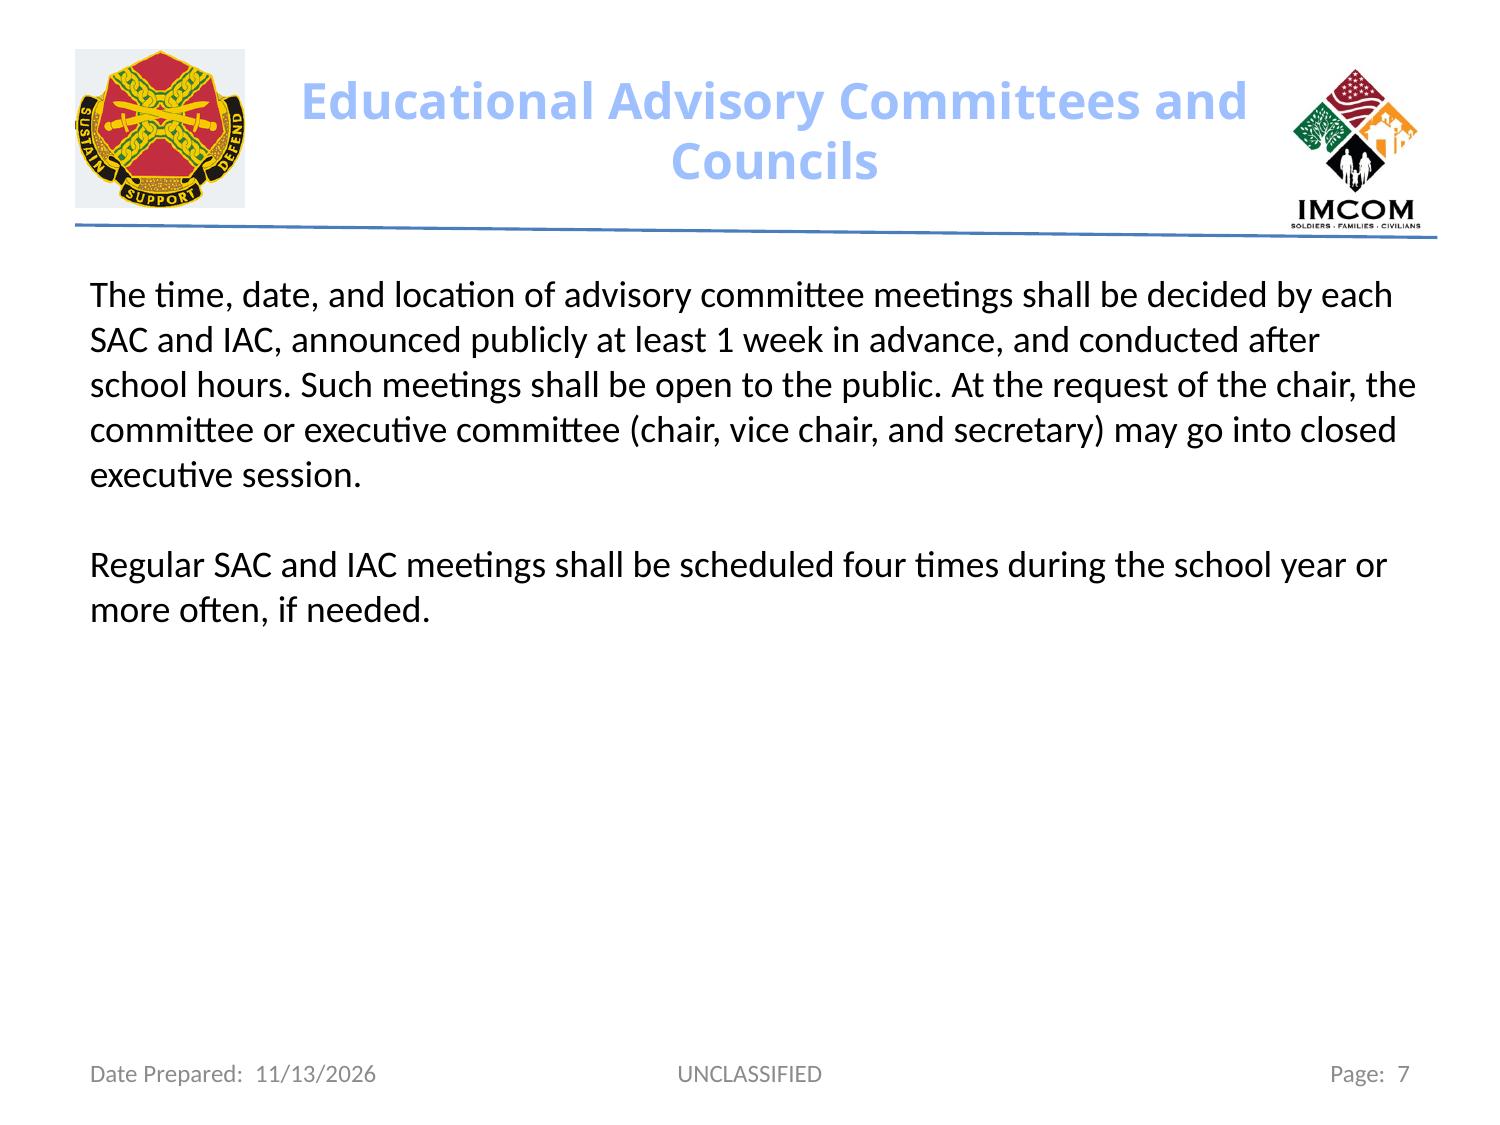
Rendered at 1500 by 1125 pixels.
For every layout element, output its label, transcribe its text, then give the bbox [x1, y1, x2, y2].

picture [75, 49, 245, 208]
text_box The time, date, and location of advisory committee meetings shall be decided by each SAC and IAC, announced publicly at least 1 week in advance, and conducted after school hours. Such meetings shall be open to the public. At the request of the chair, the committee or executive committee (chair, vice chair, and secretary) may go into closed executive session. Regular SAC and IAC meetings shall be scheduled four times during the school year or more often, if needed. [74, 262, 1438, 638]
footer UNCLASSIFIED [512, 1042, 988, 1103]
slide_number Page: 7 [1074, 1042, 1425, 1103]
picture [1287, 62, 1425, 235]
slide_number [75, 1042, 425, 1103]
